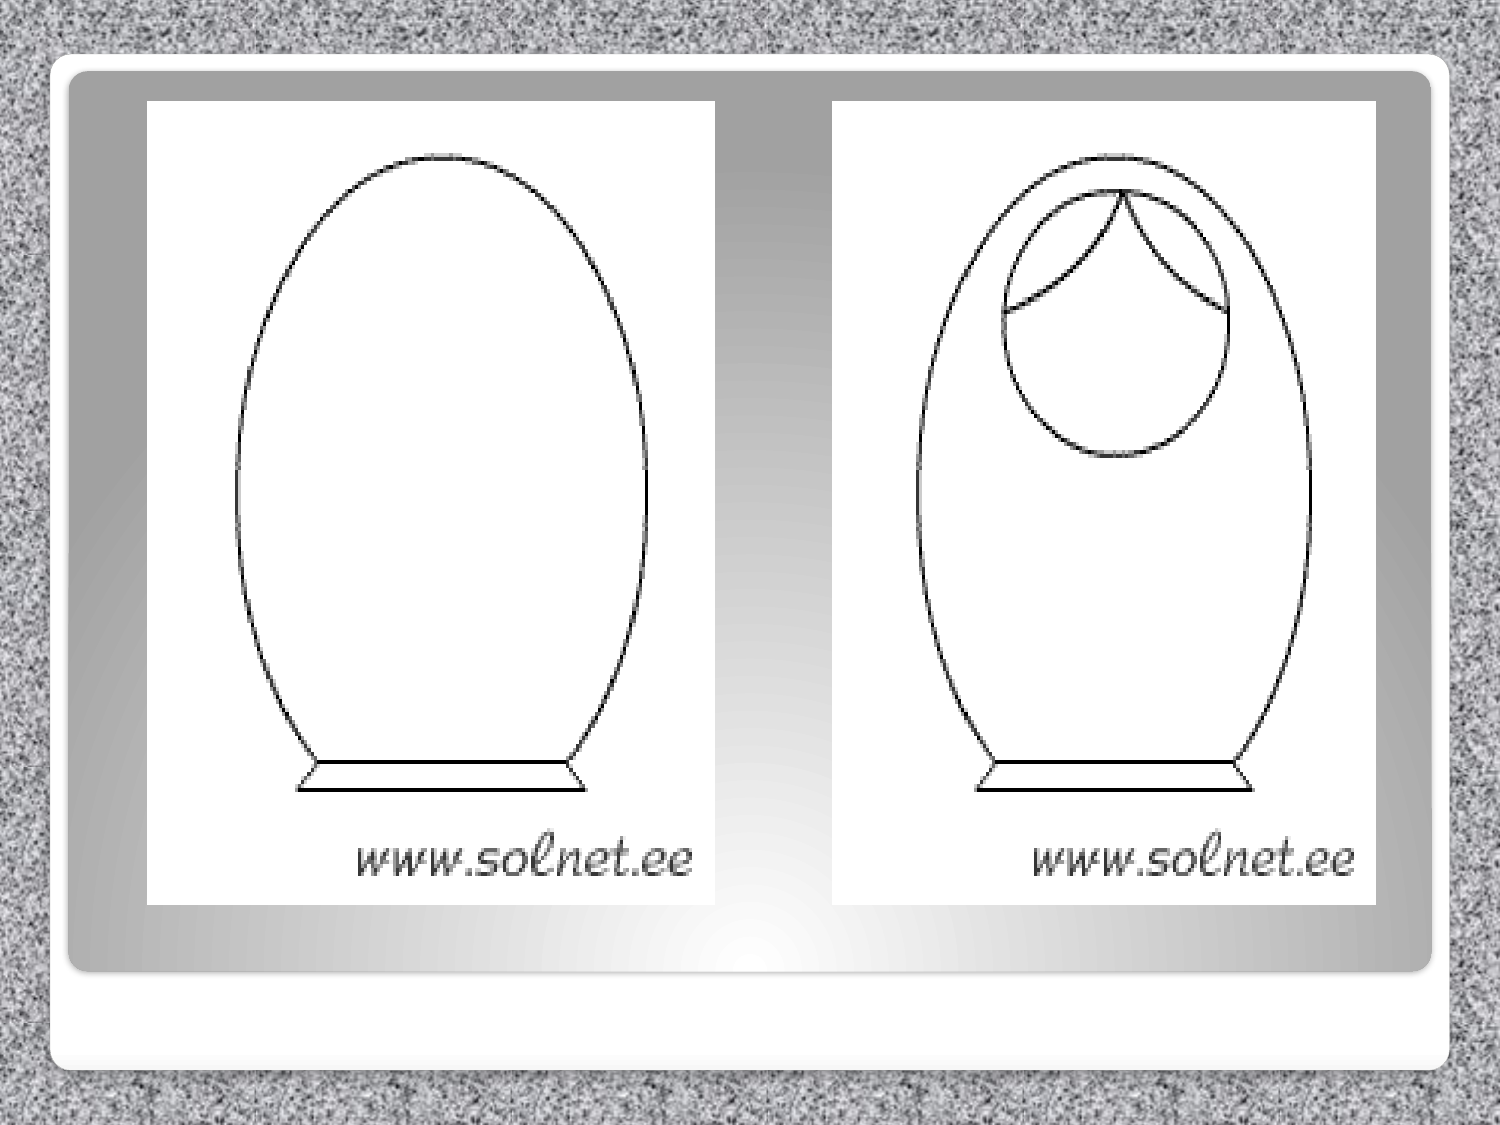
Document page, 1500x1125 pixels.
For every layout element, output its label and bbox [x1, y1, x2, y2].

picture [0, 0, 1500, 1125]
list [832, 101, 1377, 906]
list [147, 101, 715, 906]
